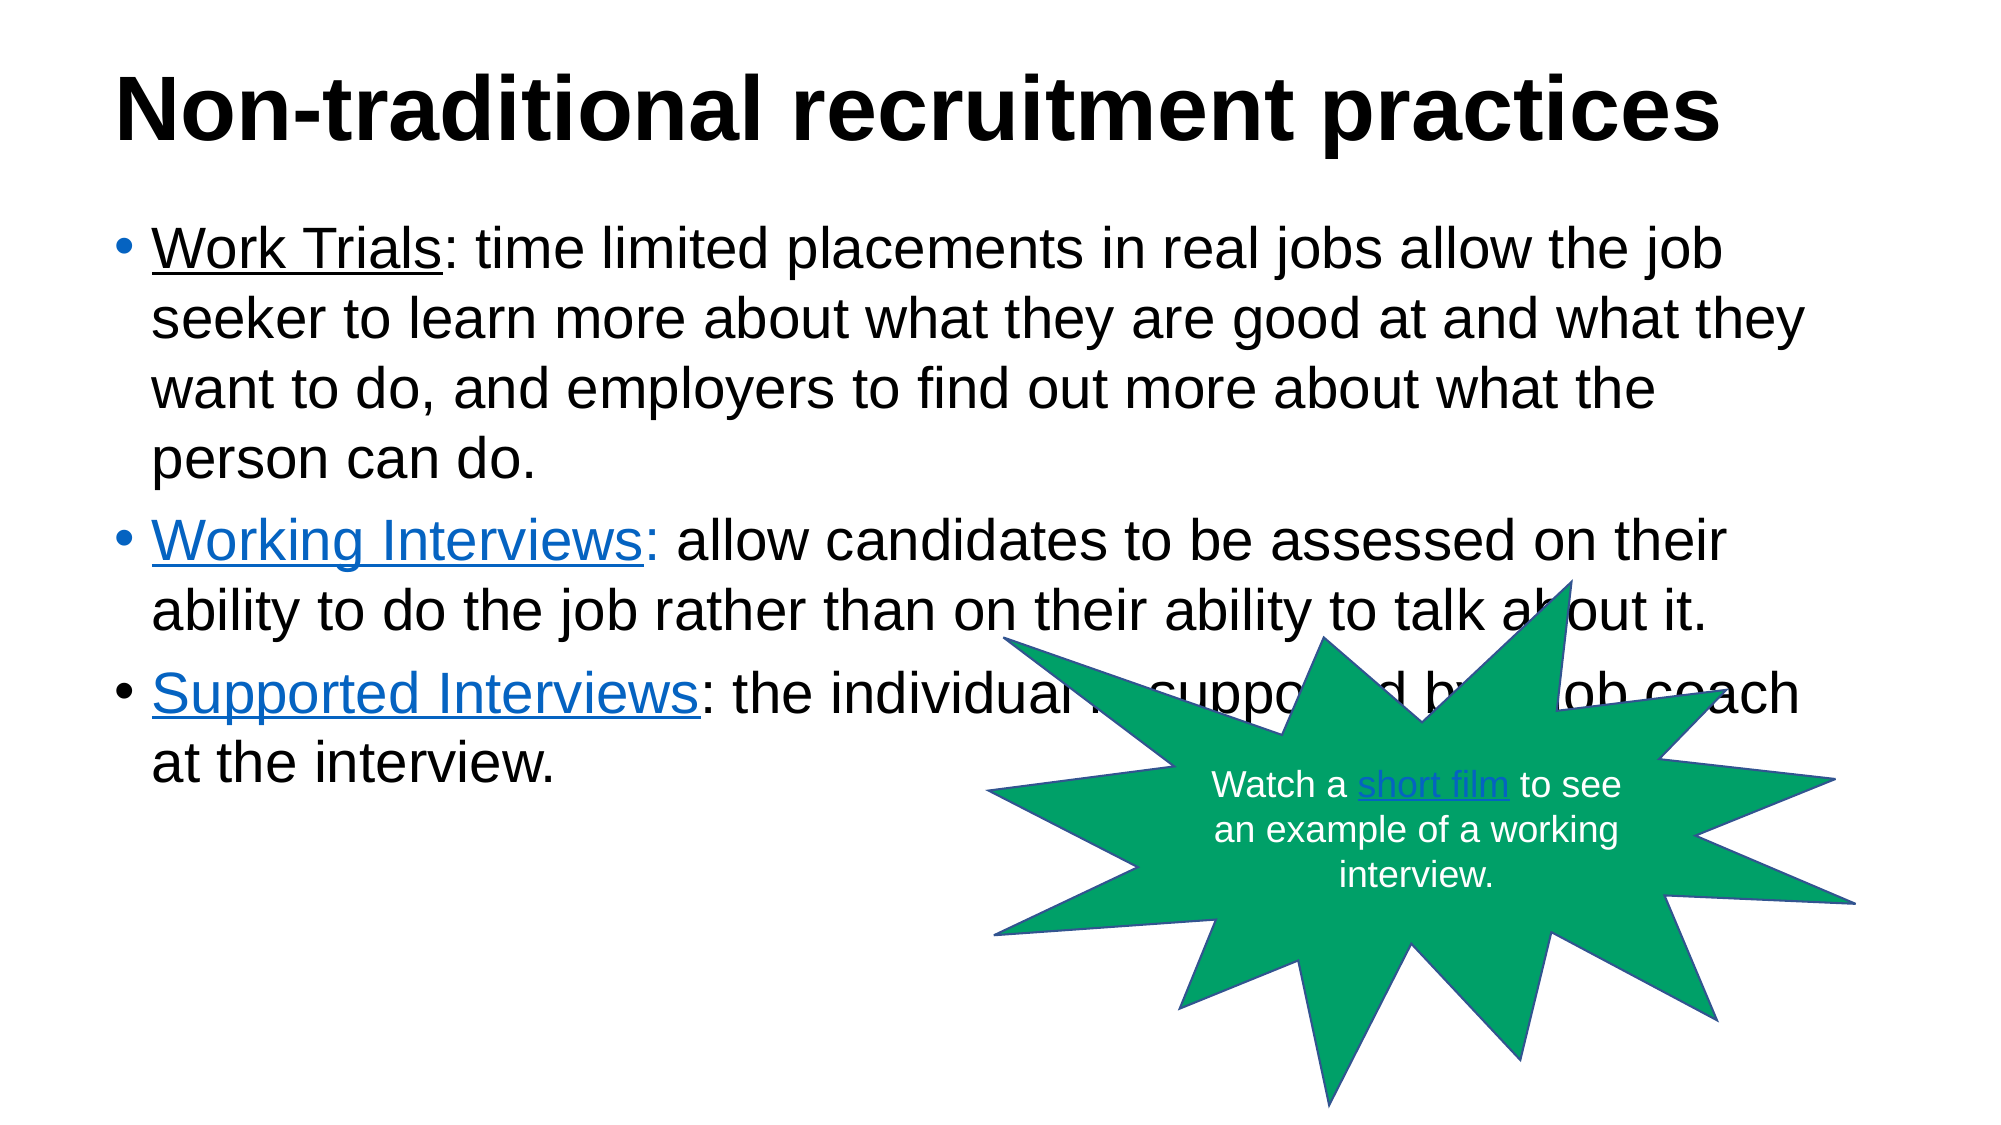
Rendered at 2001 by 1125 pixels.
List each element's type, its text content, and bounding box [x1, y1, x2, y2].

text_box Watch a short film to see an example of a working interview. [985, 579, 1857, 1109]
title Non-traditional recruitment practices [99, 30, 1825, 190]
list Work Trials: time limited placements in real jobs allow the job seeker to learn more about what they are good at and what they want to do, and employers to find out more about what the person can do. Working Interviews: allow candidates to be assessed on their ability to do the job rather than on their ability to talk about it. Supported Interviews: the individual is supported by a job coach at the interview. [99, 203, 1825, 827]
